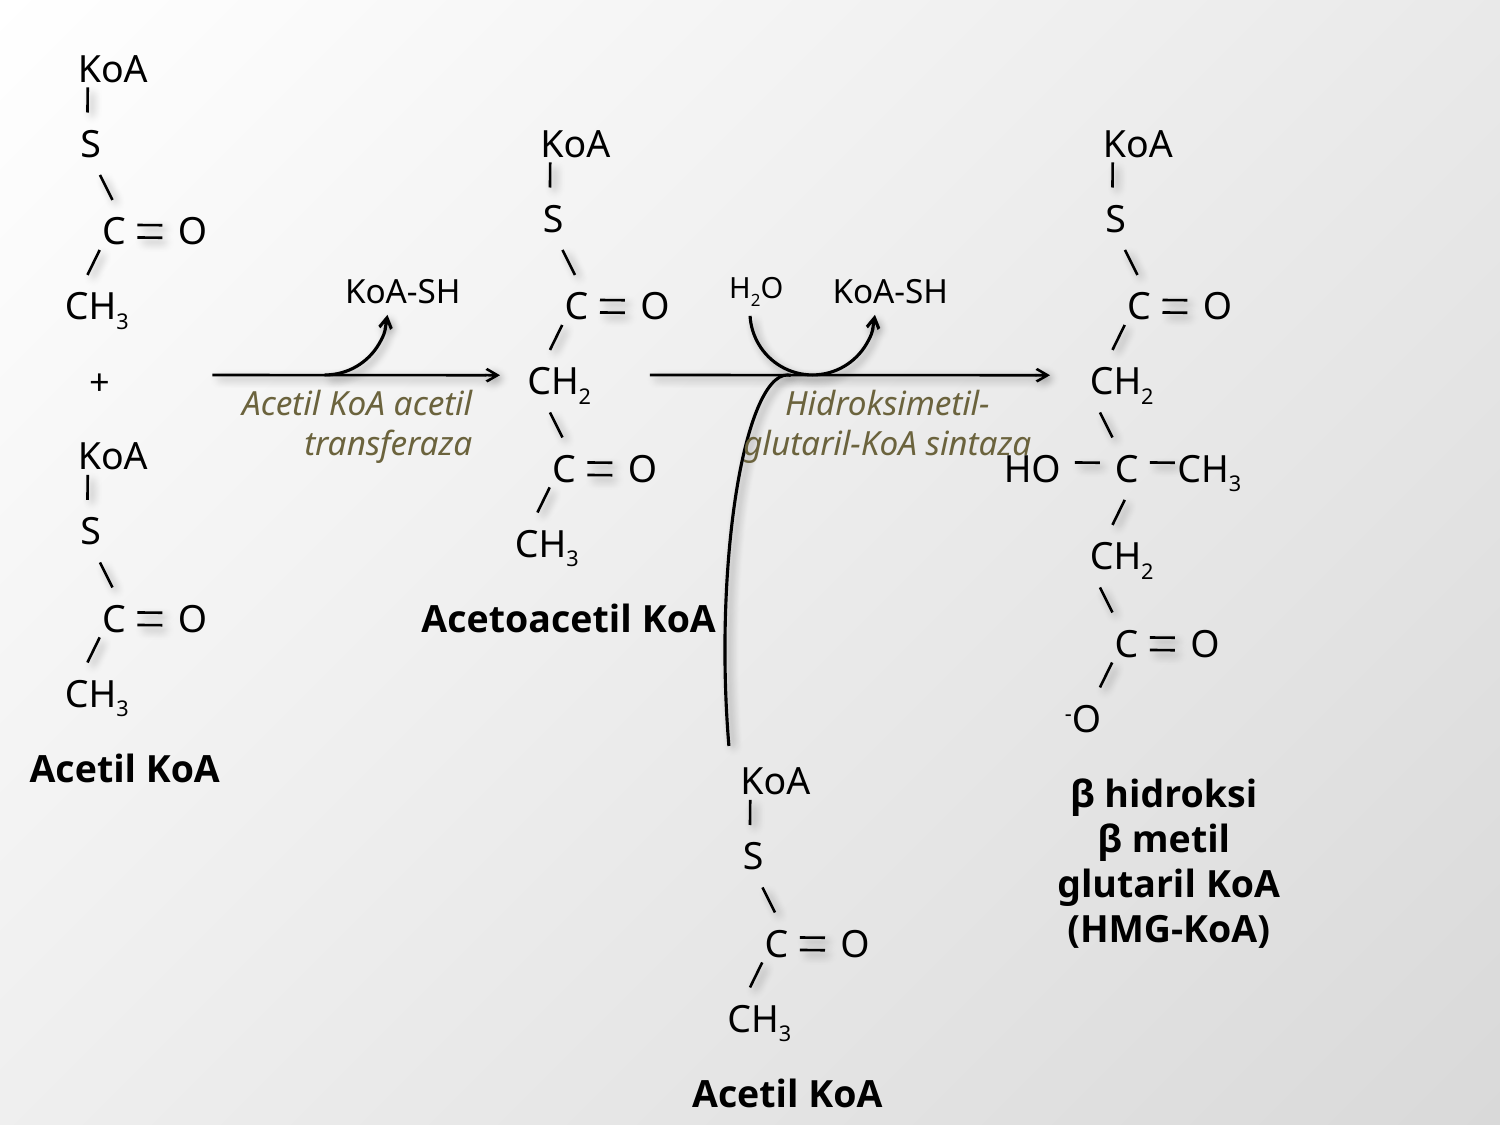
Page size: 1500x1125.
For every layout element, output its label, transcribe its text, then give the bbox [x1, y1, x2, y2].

text_box Acetoacetil KoA [399, 587, 725, 650]
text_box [712, 749, 886, 1049]
text_box + [75, 349, 124, 410]
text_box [987, 112, 1263, 749]
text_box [49, 37, 224, 336]
text_box [324, 312, 393, 373]
text_box glukagon [215, 377, 488, 381]
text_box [49, 424, 224, 724]
text_box Hidroksimetil-glutaril-KoA sintaza [725, 385, 982, 525]
text_box [749, 313, 881, 373]
text_box Acetil KoA [0, 737, 250, 800]
text_box Acetil KoA [662, 1062, 913, 1125]
text_box β hidroksi β metil glutaril KoA (HMG-KoA) [999, 762, 1338, 938]
text_box Citrat [725, 376, 985, 525]
text_box [724, 525, 790, 747]
text_box Acetil KoA acetil transferaza [174, 375, 488, 488]
text_box [653, 377, 686, 381]
text_box KoA-SH [330, 262, 476, 318]
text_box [499, 112, 686, 574]
text_box KoA-SH [817, 262, 964, 318]
text_box H2O [690, 262, 825, 313]
